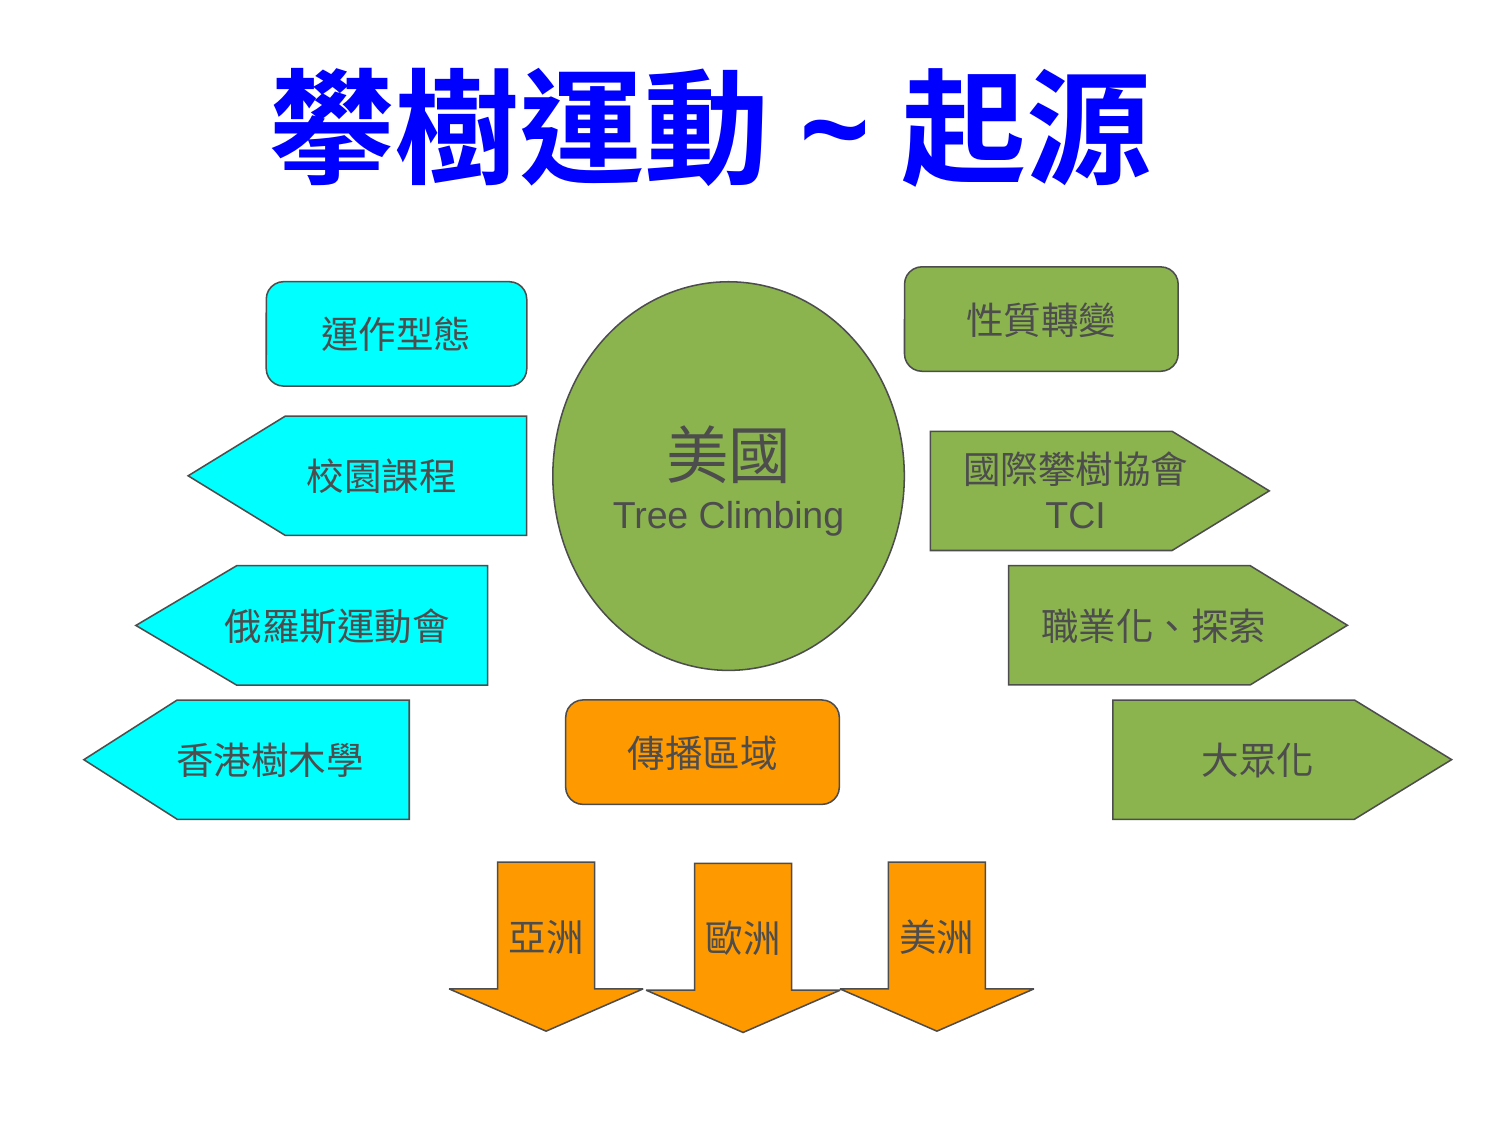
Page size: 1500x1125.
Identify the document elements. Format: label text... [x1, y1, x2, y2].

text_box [83, 266, 1452, 1045]
title 攀樹運動~起源 [35, 12, 1386, 238]
